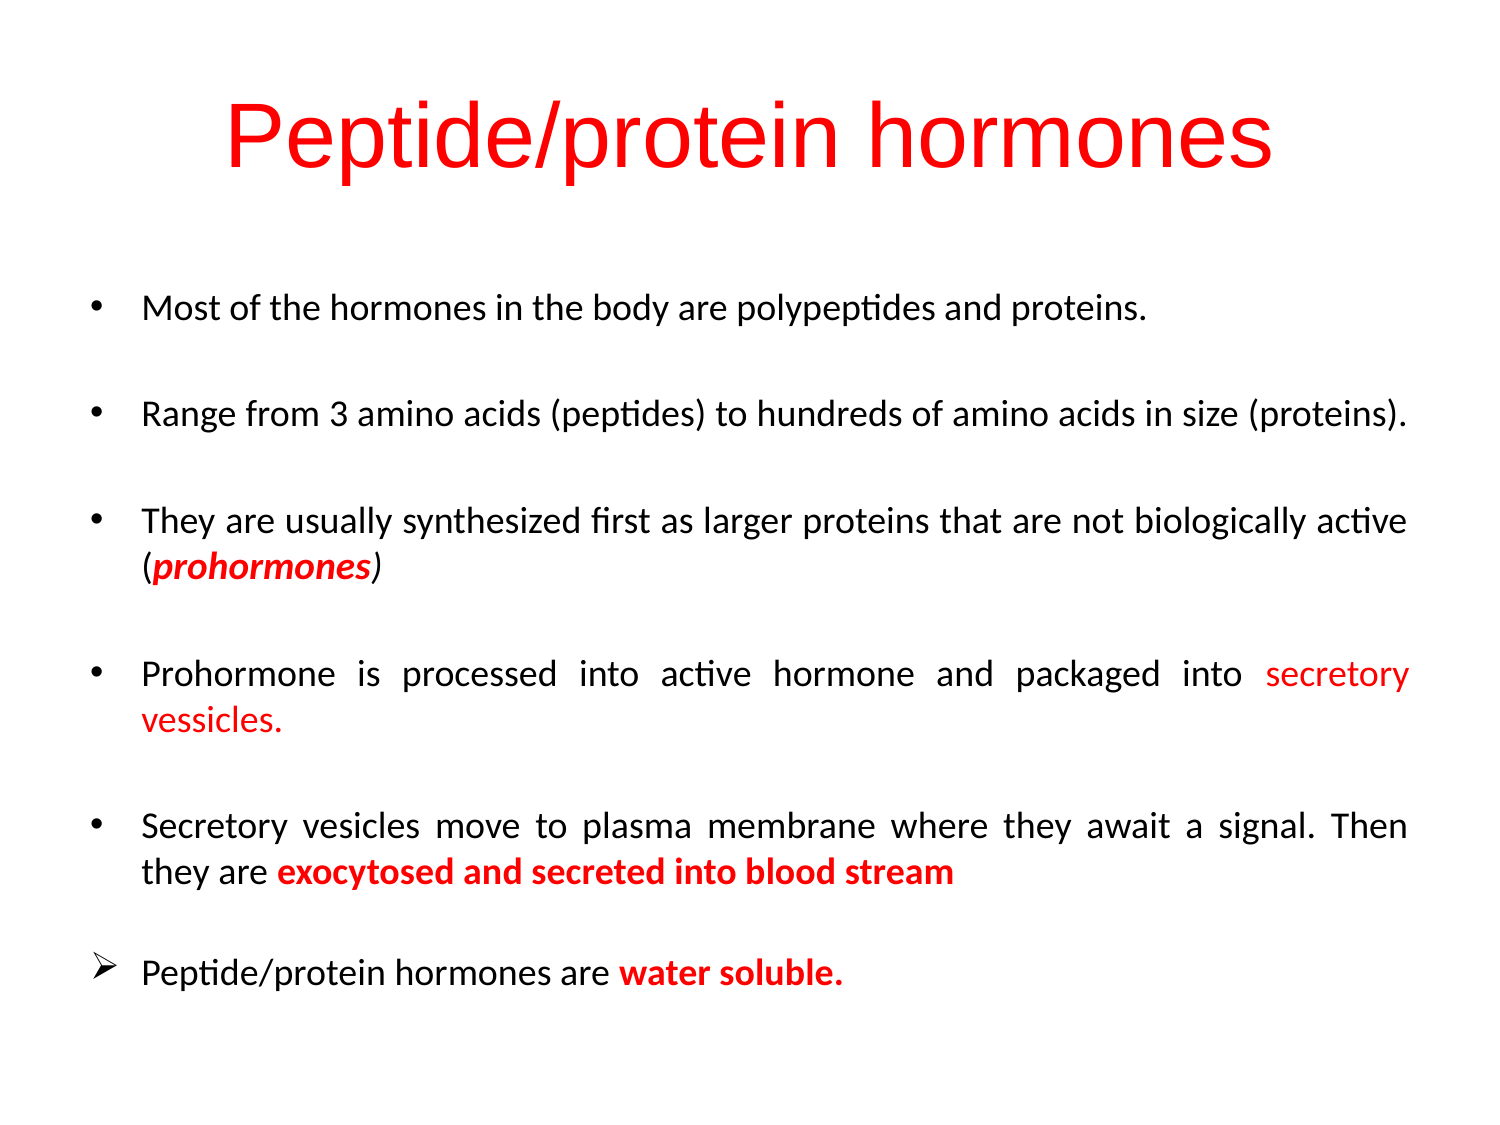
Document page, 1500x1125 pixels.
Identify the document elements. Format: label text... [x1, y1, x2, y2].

title Peptide/protein hormones [75, 37, 1425, 225]
list Most of the hormones in the body are polypeptides and proteins. Range from 3 amino acids (peptides) to hundreds of amino acids in size (proteins). They are usually synthesized first as larger proteins that are not biologically active (prohormones) Prohormone is processed into active hormone and packaged into secretory vessicles. Secretory vesicles move to plasma membrane where they await a signal. Then they are exocytosed and secreted into blood stream Peptide/protein hormones are water soluble. [75, 275, 1425, 1038]
